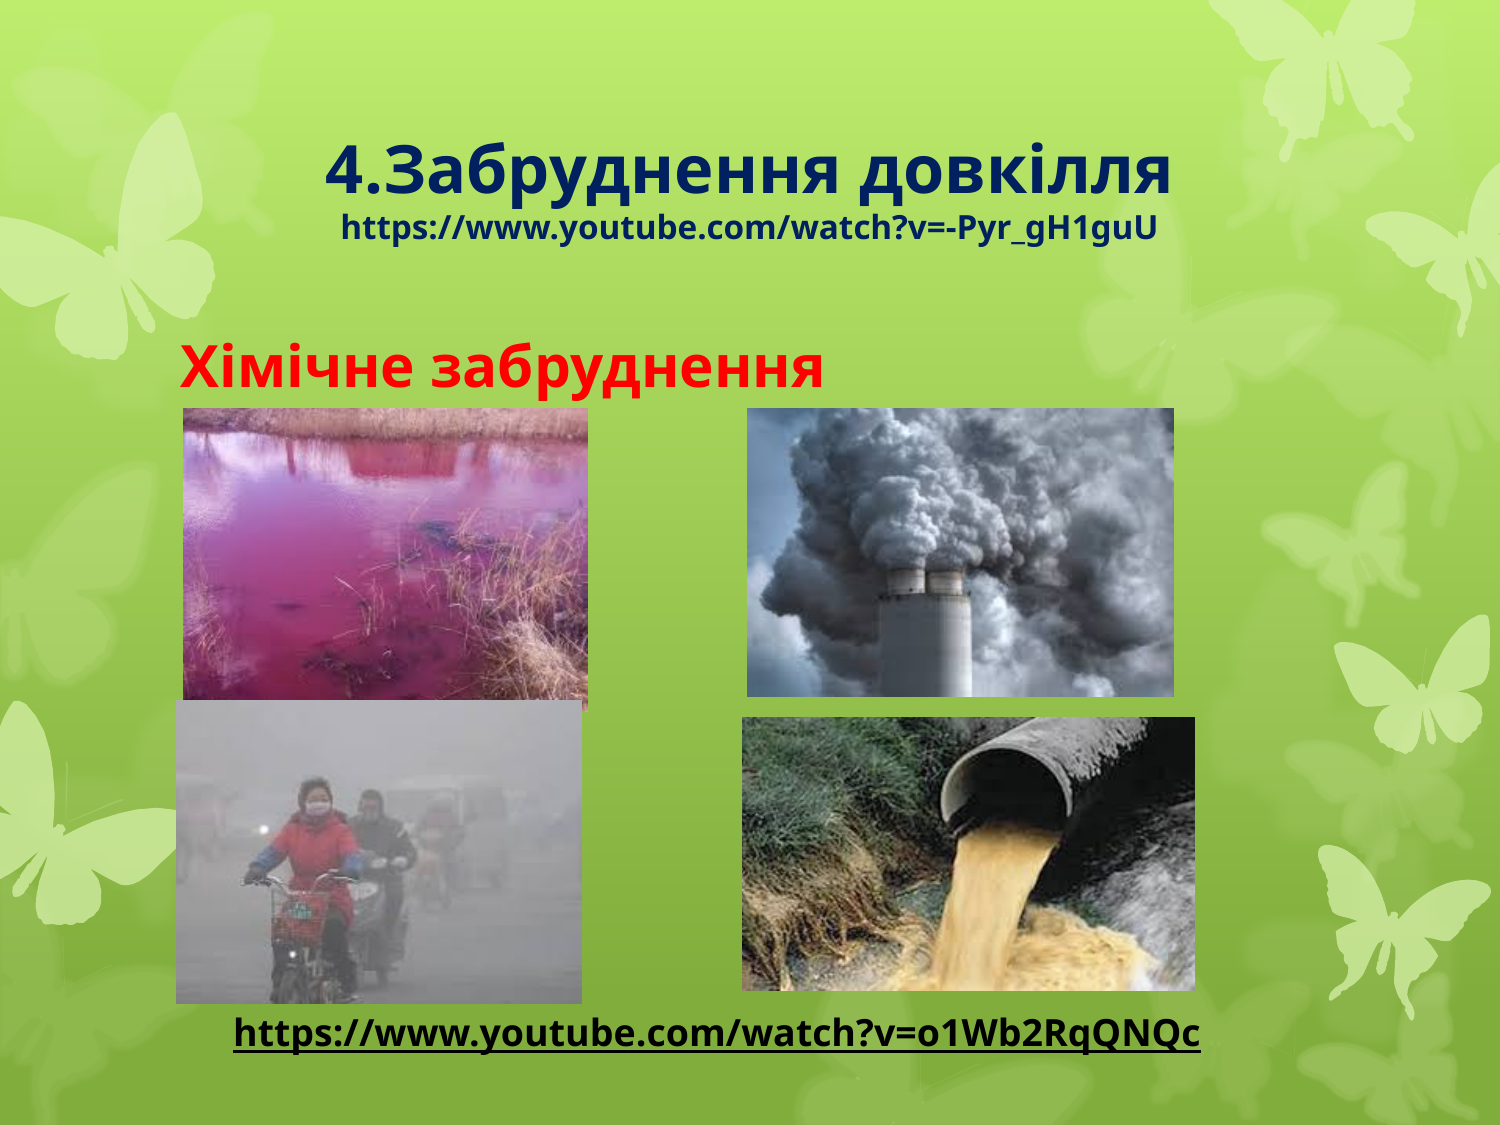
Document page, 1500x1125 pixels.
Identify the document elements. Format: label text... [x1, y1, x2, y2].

picture [176, 408, 589, 1005]
picture [742, 716, 1195, 992]
title 4.Забруднення довкілля https://www.youtube.com/watch?v=-Pyr_gH1guU [165, 110, 1335, 263]
picture [746, 408, 1175, 697]
text_box https://www.youtube.com/watch?v=o1Wb2RqQNQc [218, 1002, 1306, 1062]
list Хімічне забруднення [165, 296, 1335, 433]
